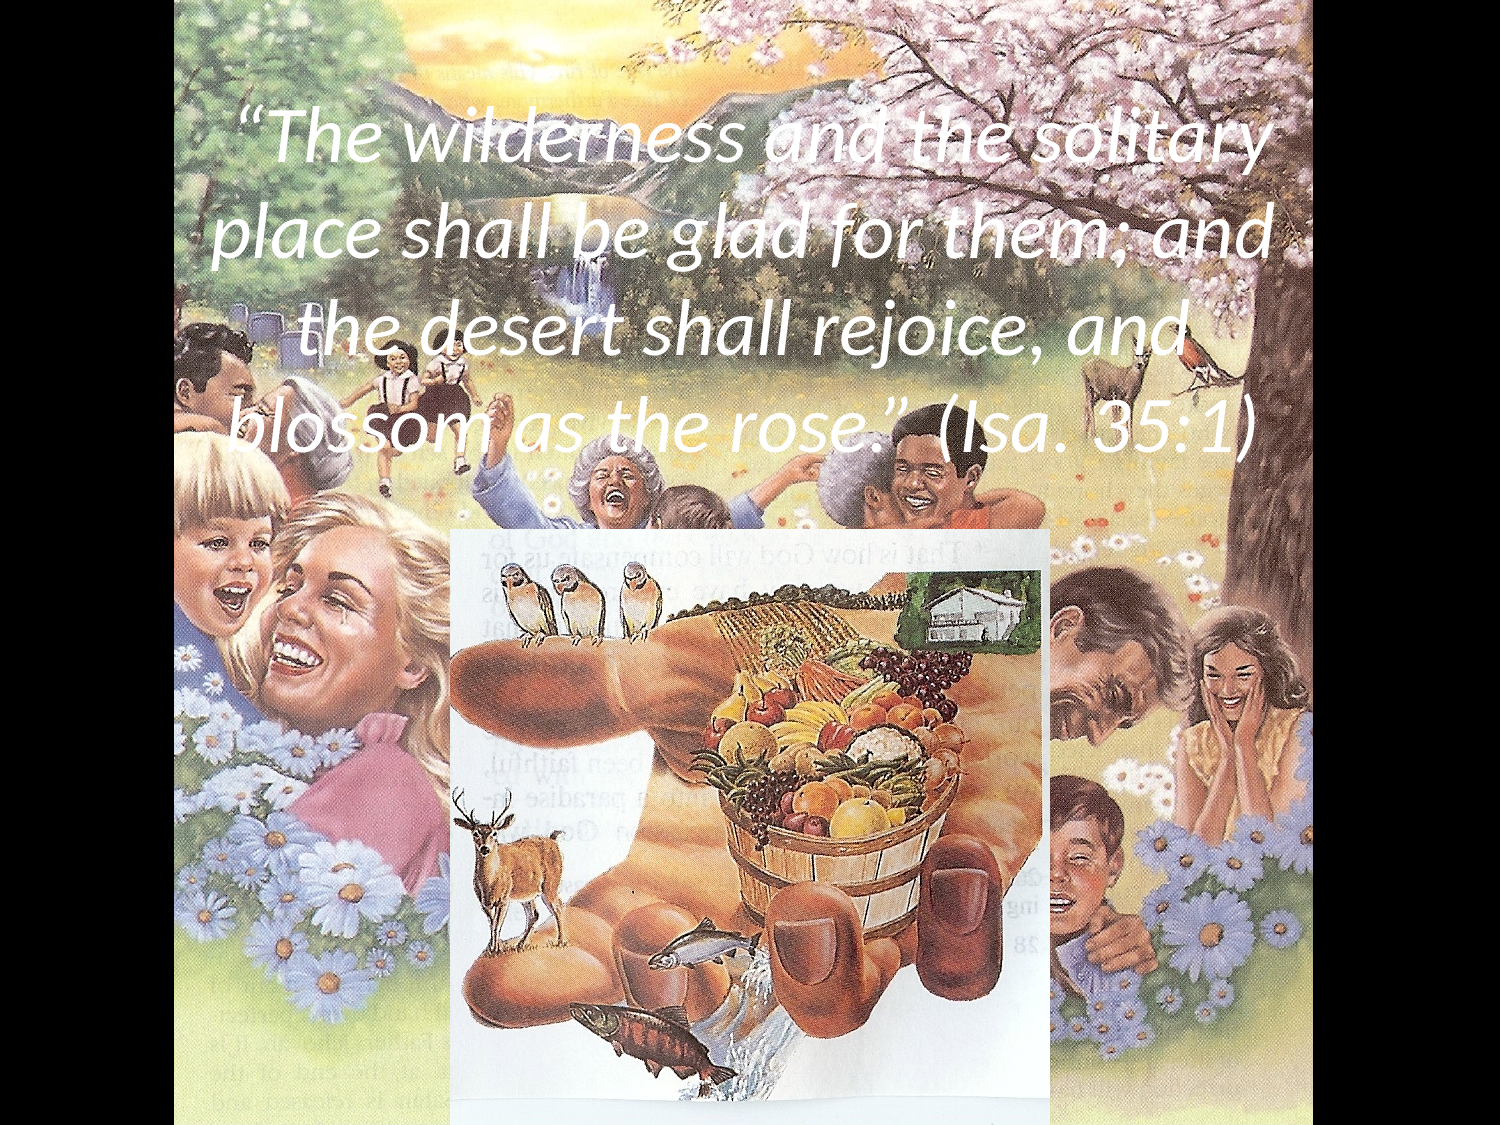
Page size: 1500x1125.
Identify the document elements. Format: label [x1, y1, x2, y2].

picture [174, 0, 1313, 1125]
